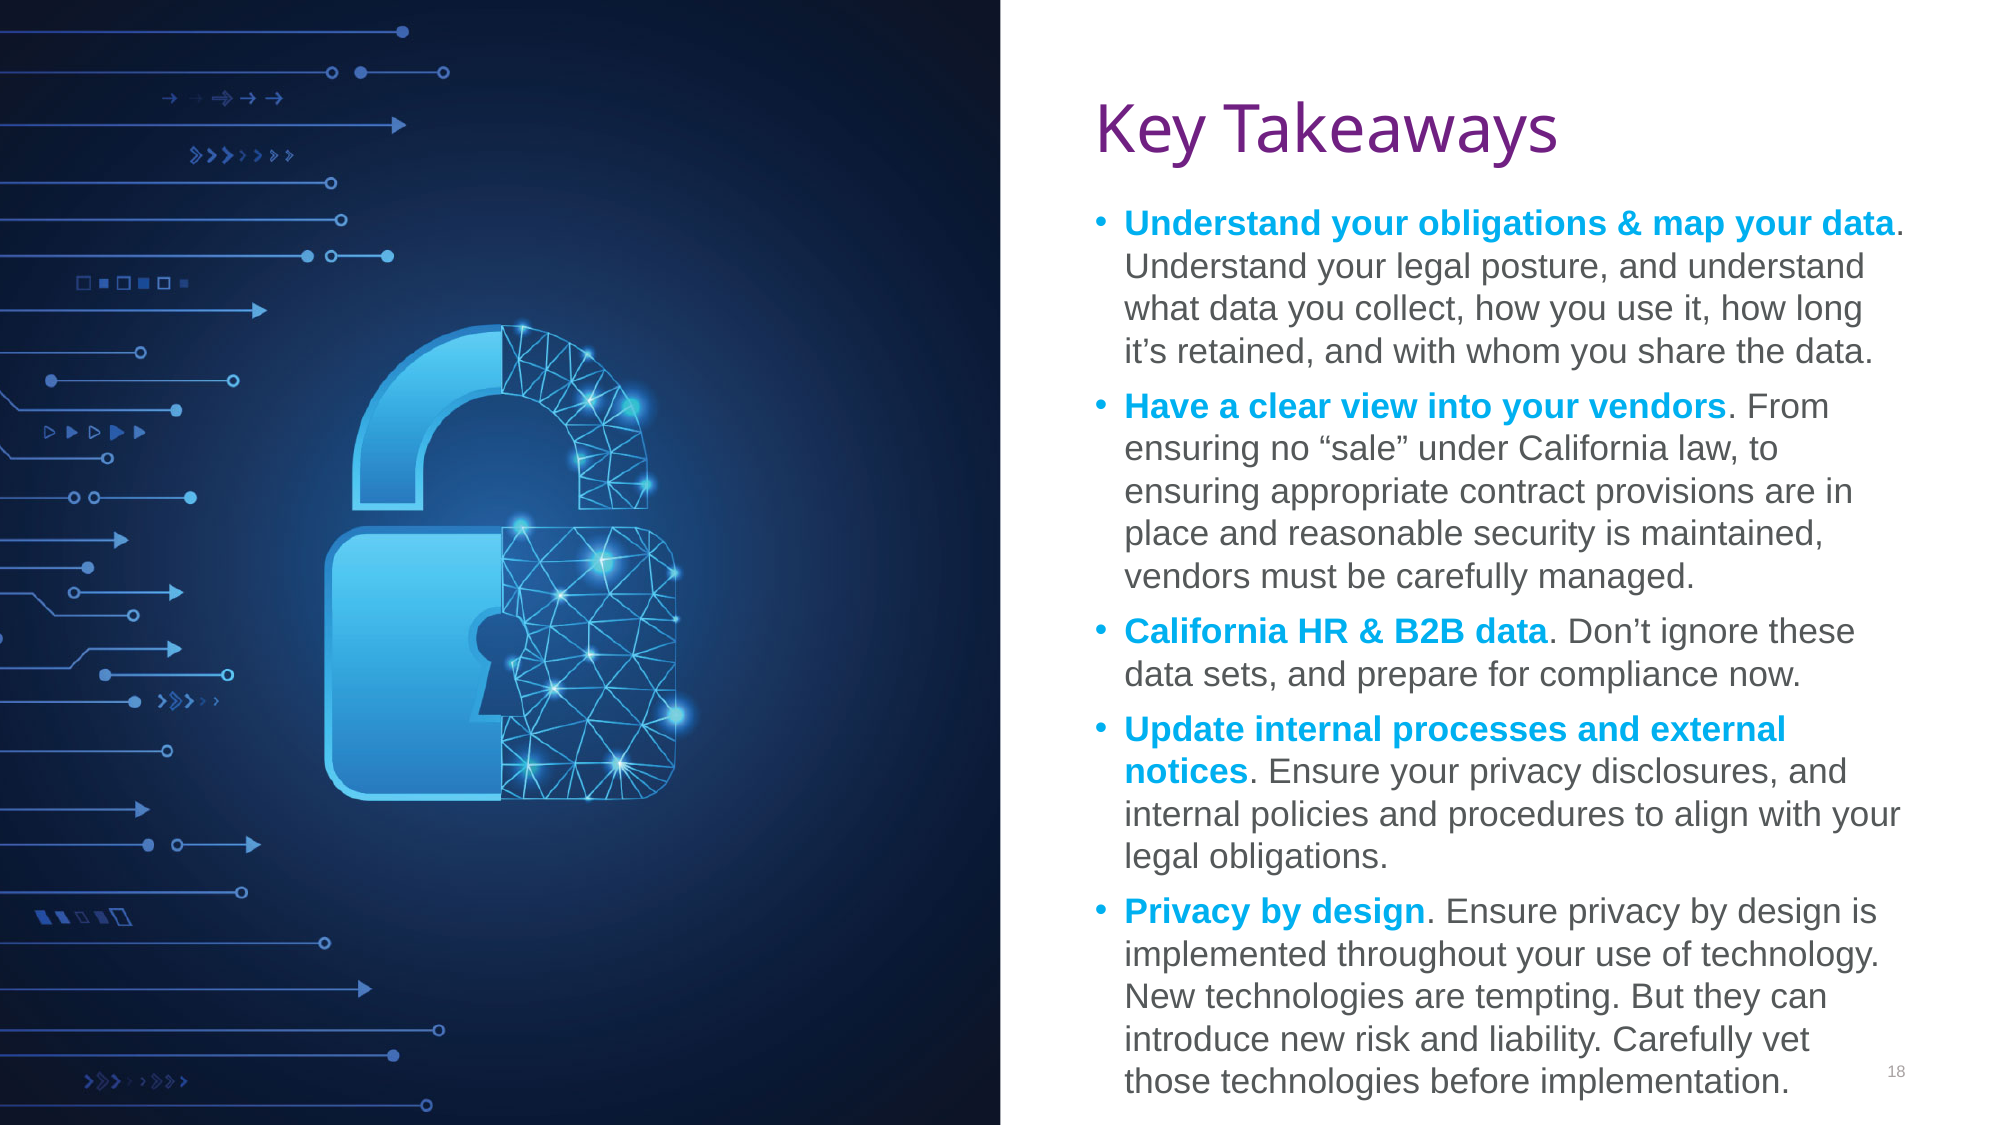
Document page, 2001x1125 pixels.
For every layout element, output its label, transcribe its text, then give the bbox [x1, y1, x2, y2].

picture [0, 0, 1001, 1125]
title Key Takeaways [1094, 94, 1961, 202]
list Understand your obligations & map your data. Understand your legal posture, and understand what data you collect, how you use it, how long it’s retained, and with whom you share the data. Have a clear view into your vendors. From ensuring no “sale” under California law, to ensuring appropriate contract provisions are in place and reasonable security is maintained, vendors must be carefully managed. California HR & B2B data. Don’t ignore these data sets, and prepare for compliance now. Update internal processes and external notices. Ensure your privacy disclosures, and internal policies and procedures to align with your legal obligations. Privacy by design. Ensure privacy by design is implemented throughout your use of technology. New technologies are tempting. But they can introduce new risk and liability. Carefully vet those technologies before implementation. [1094, 202, 1906, 1125]
slide_number 18 [1798, 1061, 1906, 1091]
